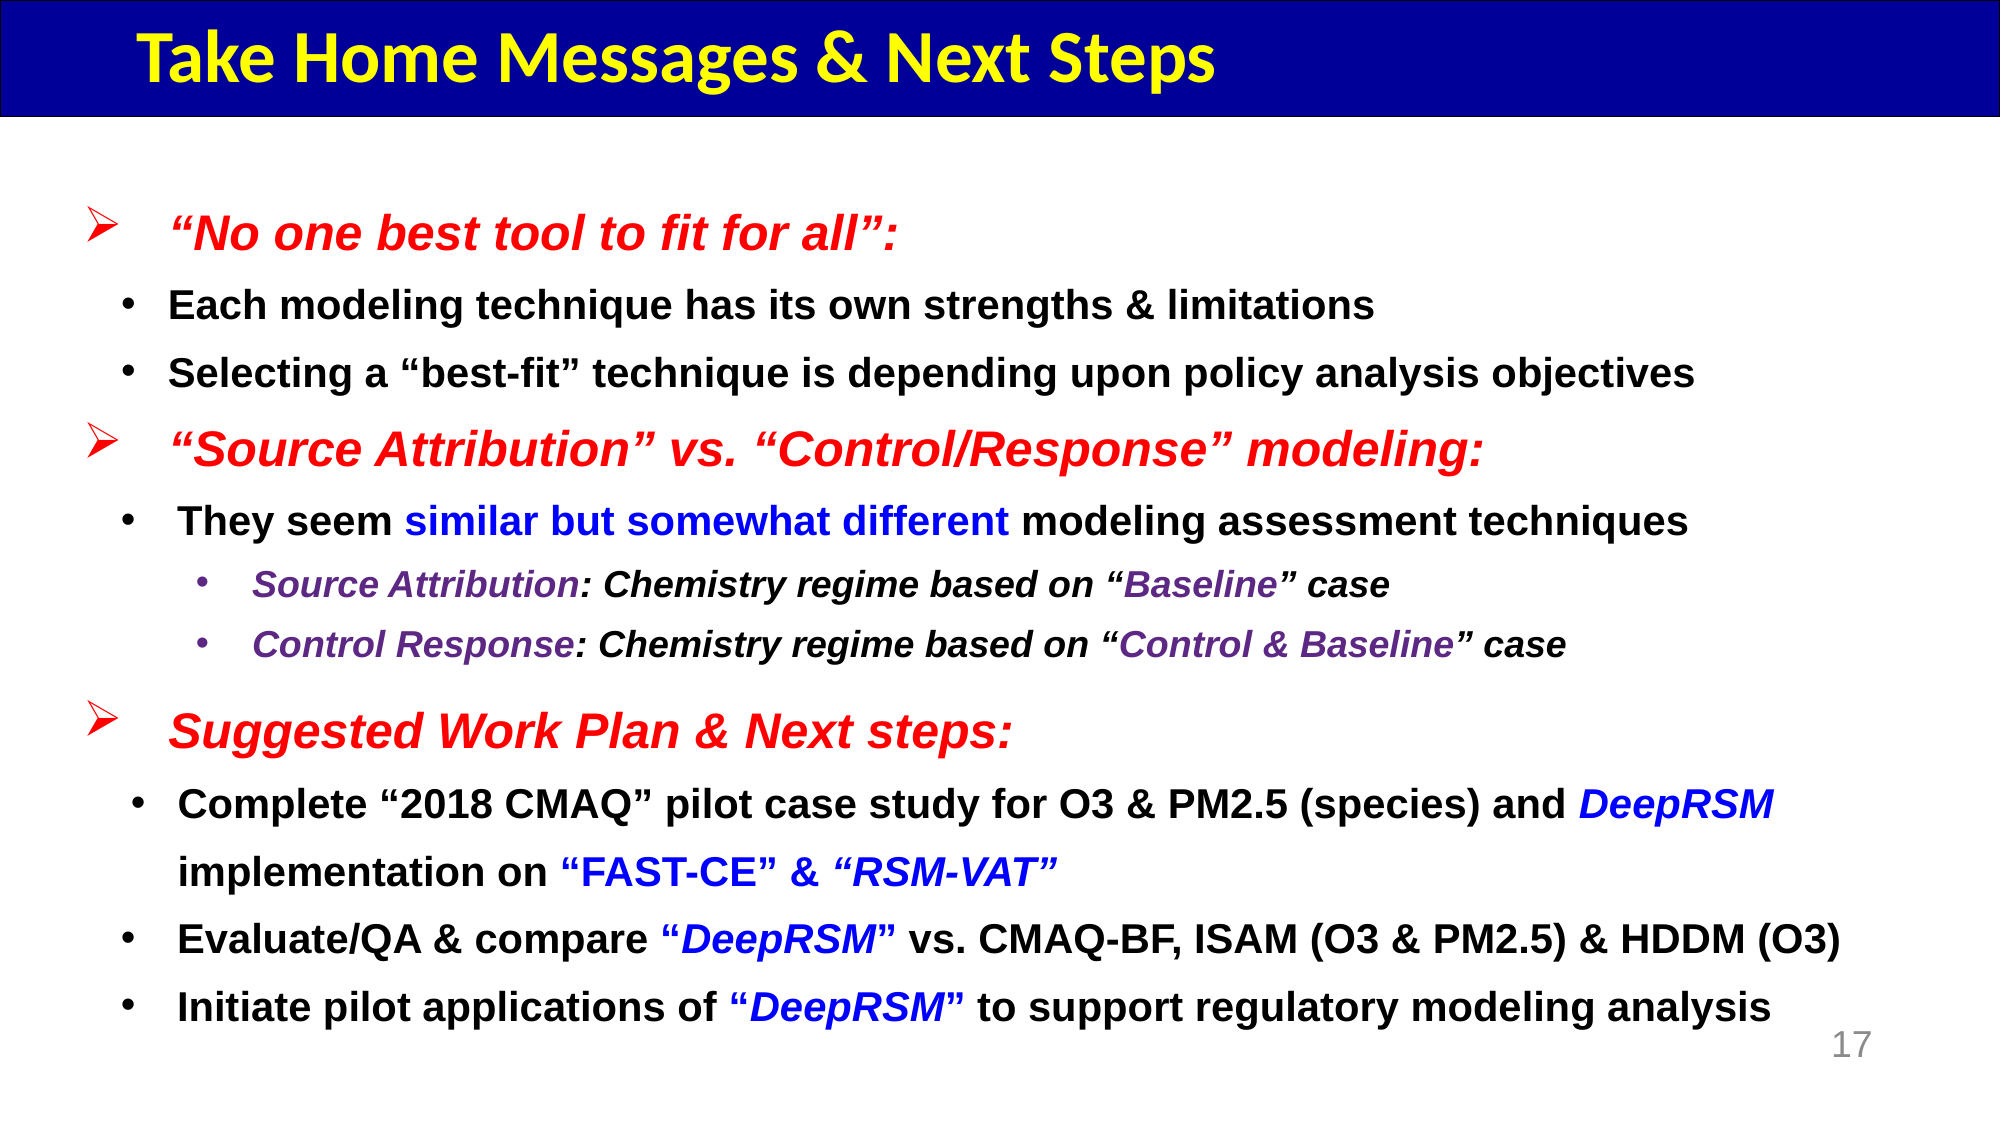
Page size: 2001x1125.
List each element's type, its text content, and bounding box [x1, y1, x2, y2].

list “No one best tool to fit for all”: Each modeling technique has its own strengths & limitations Selecting a “best-fit” technique is depending upon policy analysis objectives “Source Attribution” vs. “Control/Response” modeling: They seem similar but somewhat different modeling assessment techniques Source Attribution: Chemistry regime based on “Baseline” case Control Response: Chemistry regime based on “Control & Baseline” case Suggested Work Plan & Next steps: Complete “2018 CMAQ” pilot case study for O3 & PM2.5 (species) and DeepRSM implementation on “FAST-CE” & “RSM-VAT” Evaluate/QA & compare “DeepRSM” vs. CMAQ-BF, ISAM (O3 & PM2.5) & HDDM (O3) Initiate pilot applications of “DeepRSM” to support regulatory modeling analysis [12, 171, 1913, 1122]
text_box [0, 0, 2000, 117]
text_box 17 [1537, 1012, 1888, 1073]
title Take Home Messages & Next Steps [125, 3, 1825, 113]
